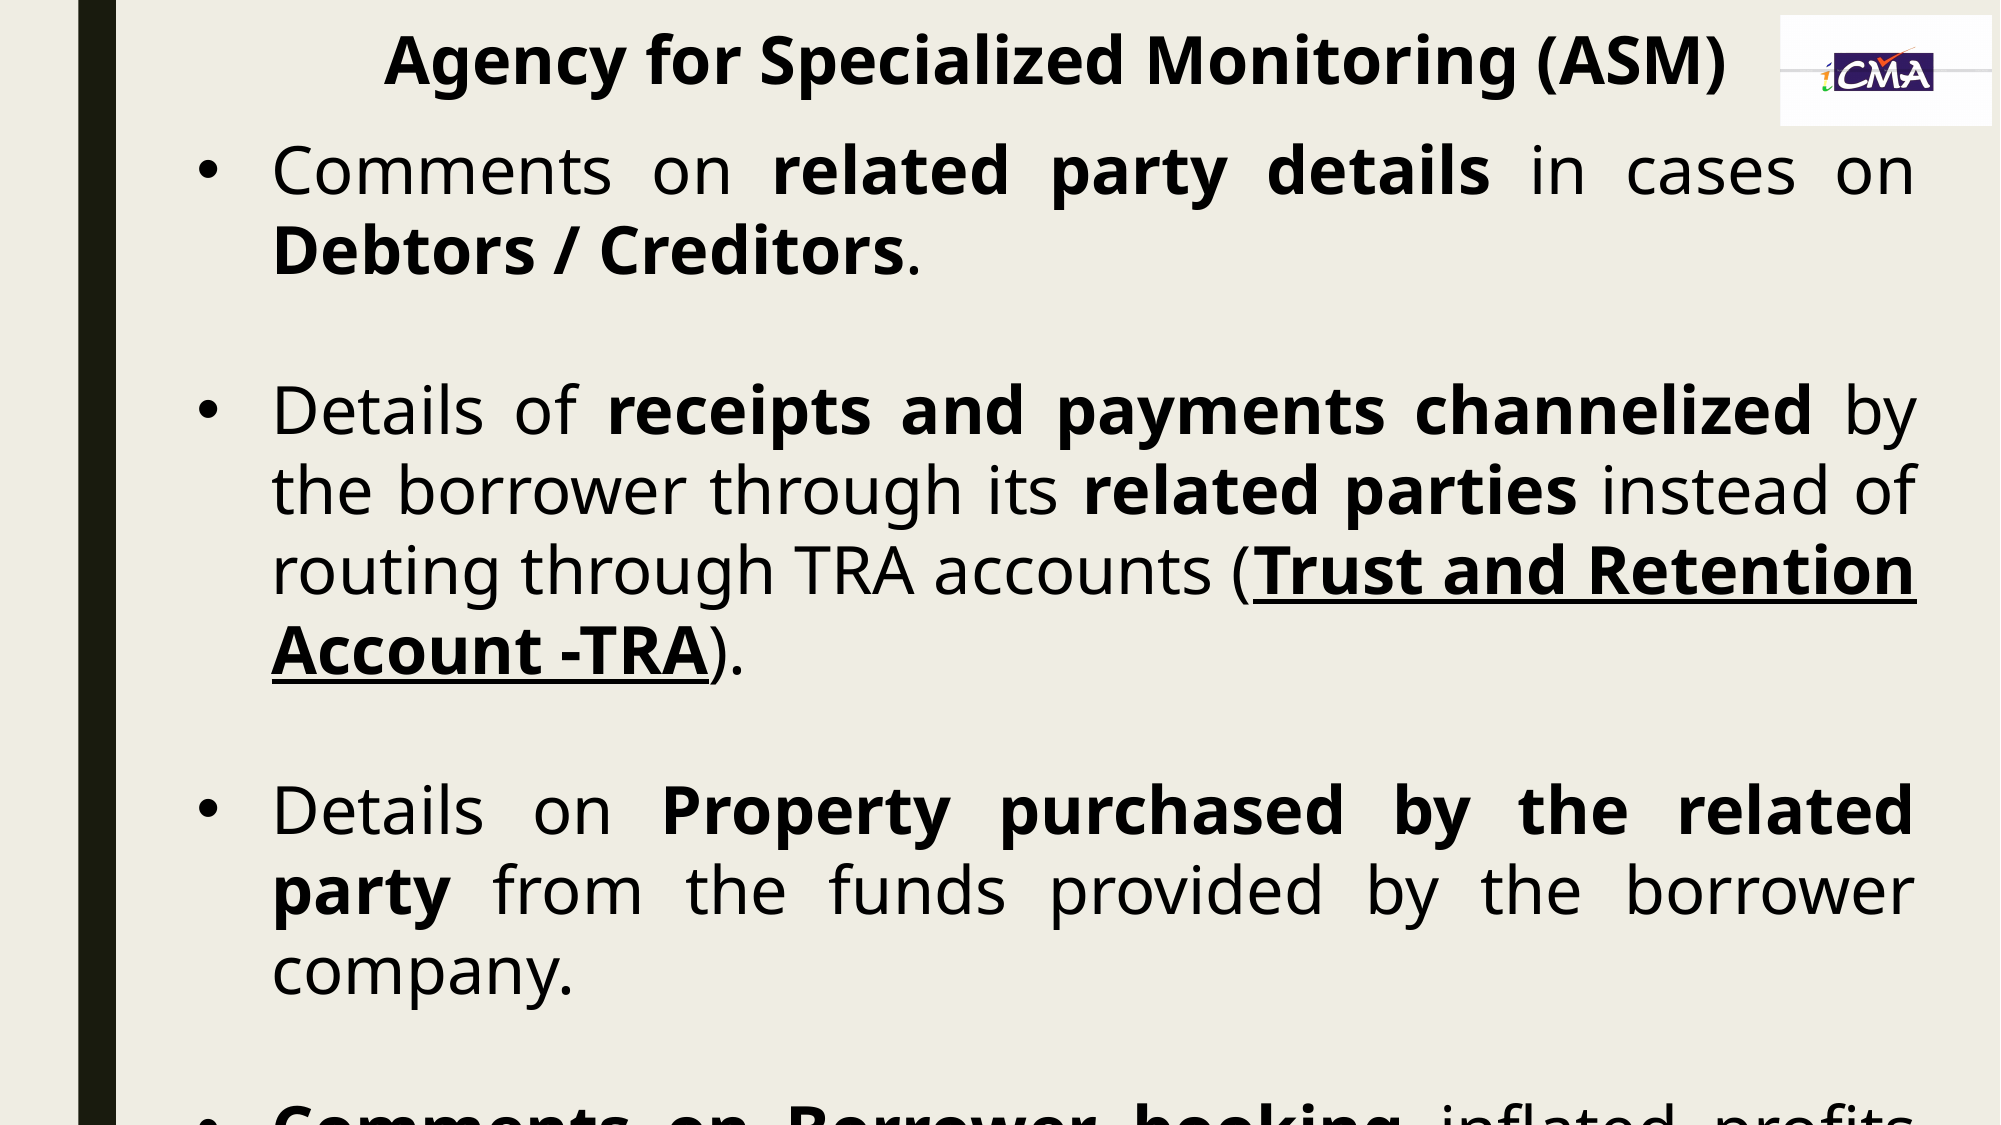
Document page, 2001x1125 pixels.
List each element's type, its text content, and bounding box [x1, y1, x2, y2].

text_box Comments on related party details in cases on Debtors / Creditors. Details of receipts and payments channelized by the borrower through its related parties instead of routing through TRA accounts (Trust and Retention Account -TRA). Details on Property purchased by the related party from the funds provided by the borrower company. Comments on Borrower booking inflated profits by selling property to the group companies at higher rate. [181, 120, 1932, 1125]
picture [1780, 15, 1992, 126]
text_box Agency for Specialized Monitoring (ASM) [121, 10, 1992, 106]
